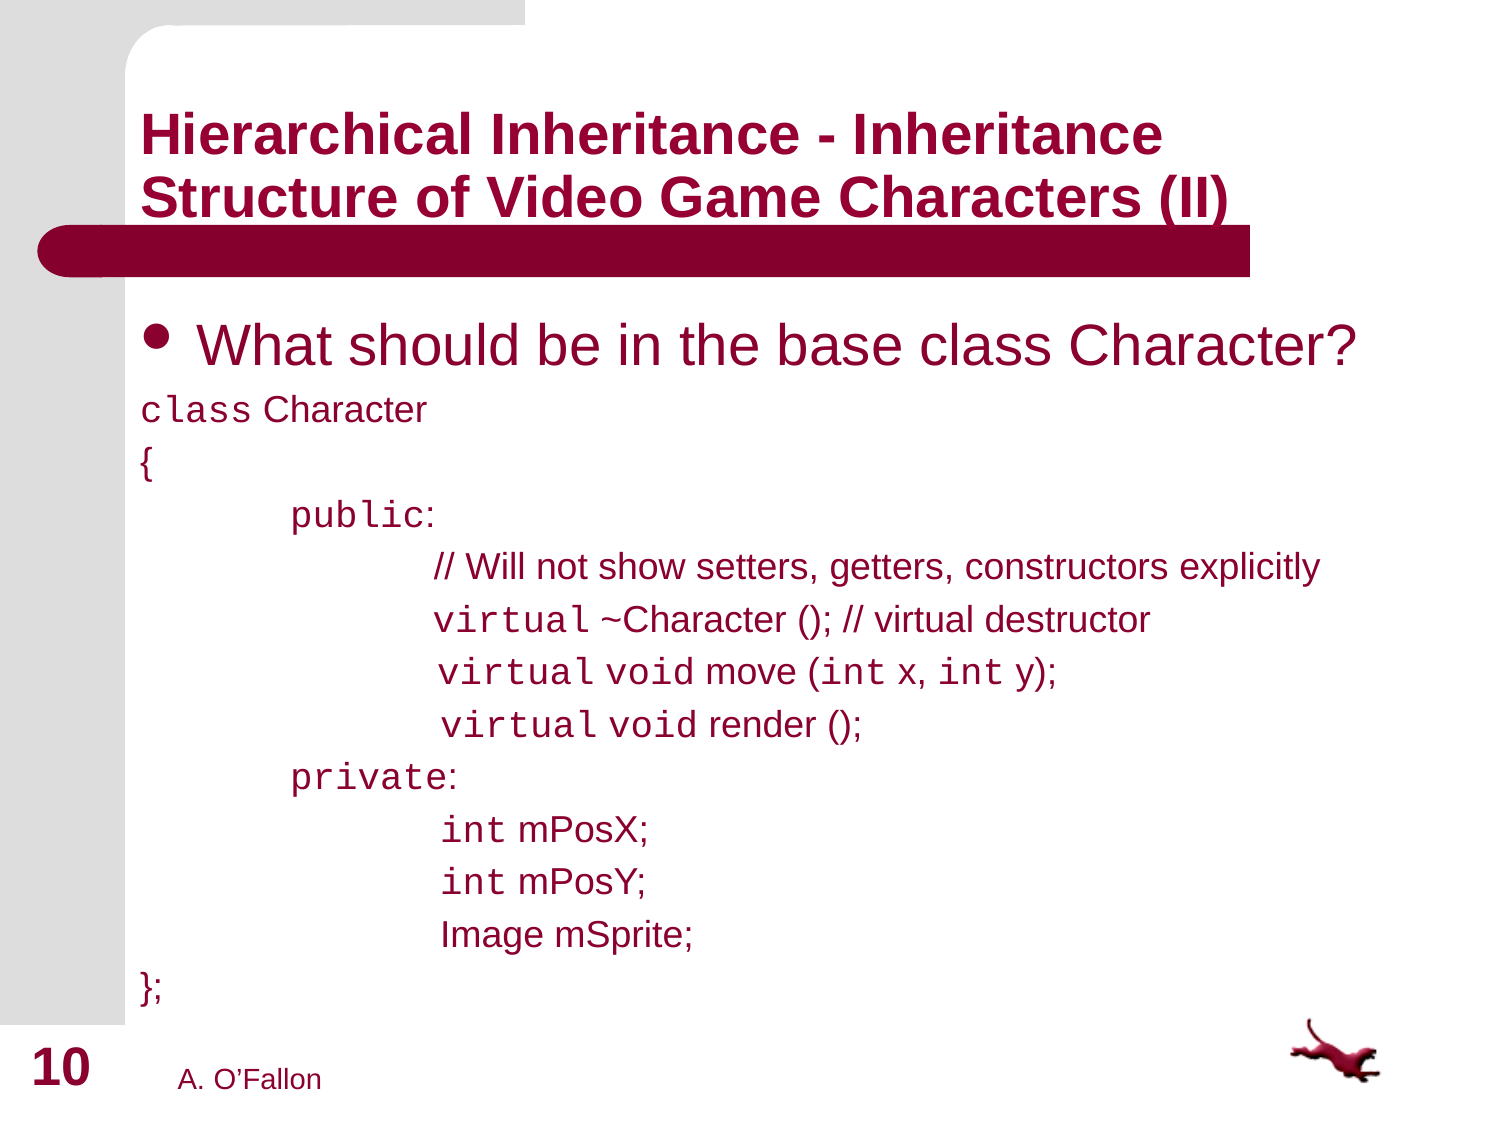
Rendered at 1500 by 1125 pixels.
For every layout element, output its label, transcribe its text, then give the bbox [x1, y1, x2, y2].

slide_number 10 [13, 1023, 111, 1105]
slide_number A. O’Fallon [162, 1025, 725, 1103]
picture [1275, 1012, 1400, 1091]
list What should be in the base class Character? class Character { public: // Will not show setters, getters, constructors explicitly virtual ~Character (); // virtual destructor virtual void move (int x, int y); virtual void render (); private: int mPosX; int mPosY; Image mSprite; }; [125, 299, 1387, 911]
title Hierarchical Inheritance - Inheritance Structure of Video Game Characters (II) [125, 50, 1425, 238]
